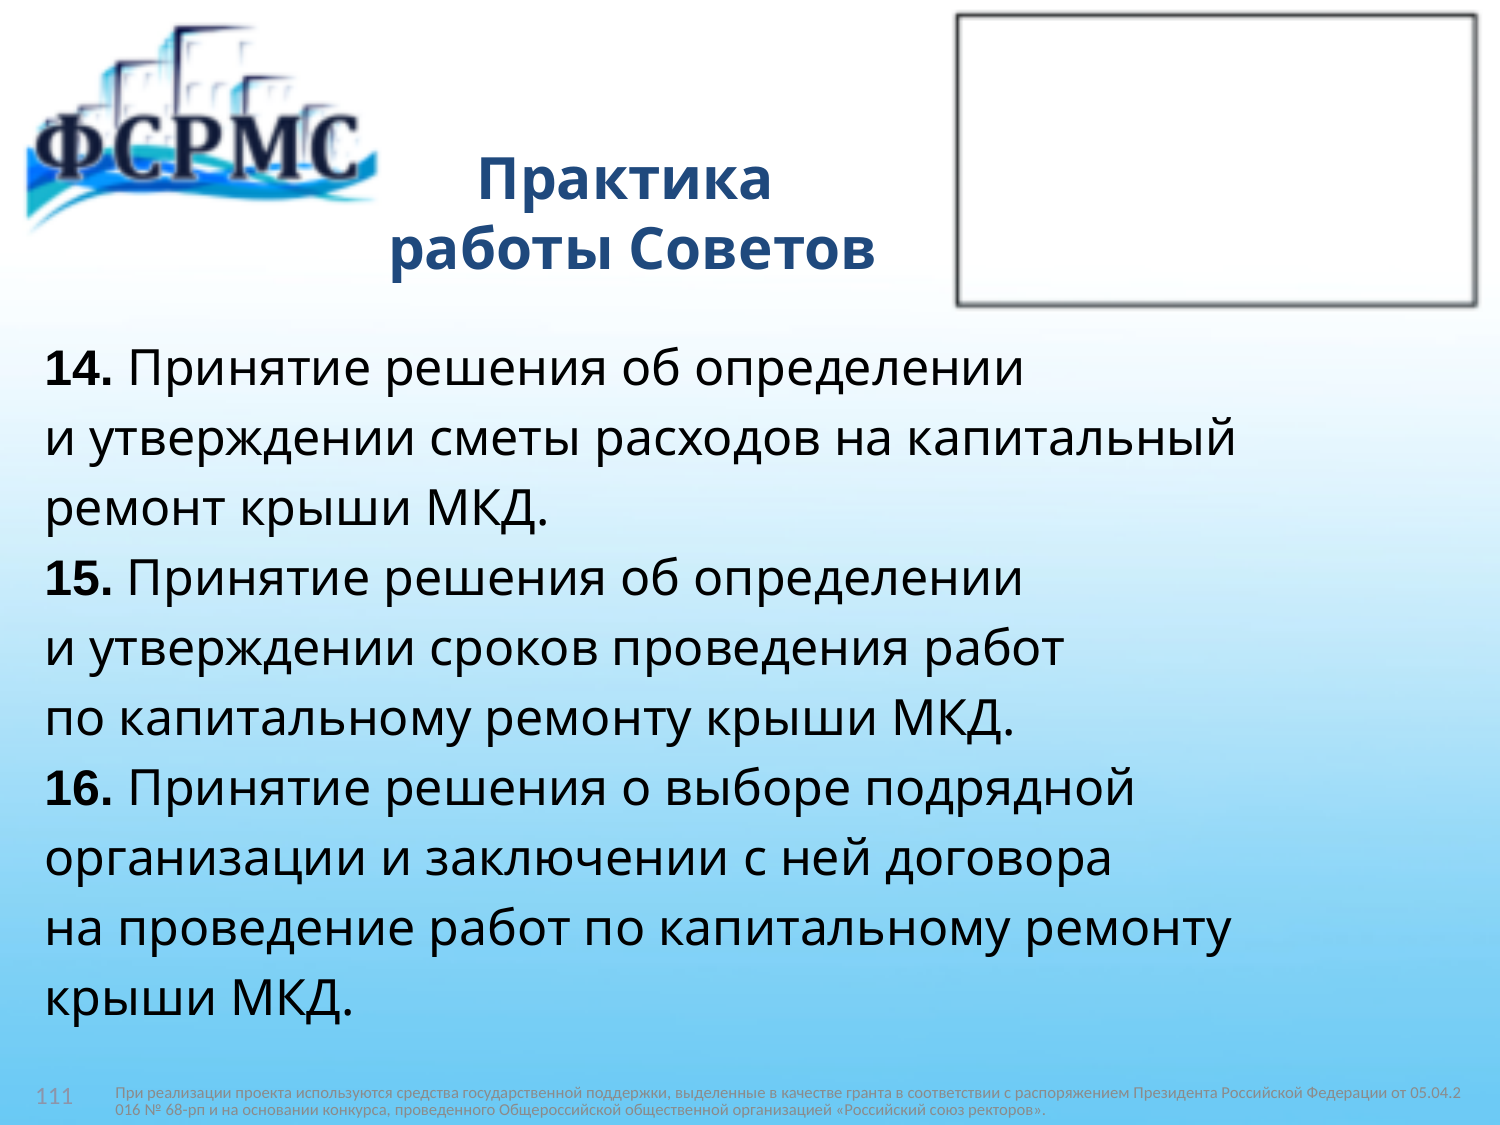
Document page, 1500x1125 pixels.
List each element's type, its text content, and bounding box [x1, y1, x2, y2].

slide_number 111 [17, 1065, 89, 1125]
list 14. Принятие решения об определении и утверждении сметы расходов на капитальный ремонт крыши МКД. 15. Принятие решения об определении и утверждении сроков проведения работ по капитальному ремонту крыши МКД. 16. Принятие решения о выборе подрядной организации и заключении с ней договора на проведение работ по капитальному ремонту крыши МКД. [29, 328, 1483, 1067]
title Практика работы Советов [304, 117, 961, 305]
picture [0, 0, 1500, 1125]
footer При реализации проекта используются средства государственной поддержки, выделенные в качестве гранта в соответствии c распоряжением Президента Российской Федерации от 05.04.2016 № 68-рп и на основании конкурса, проведенного Общероссийской общественной организацией «Российский союз ректоров». [100, 1062, 1483, 1122]
